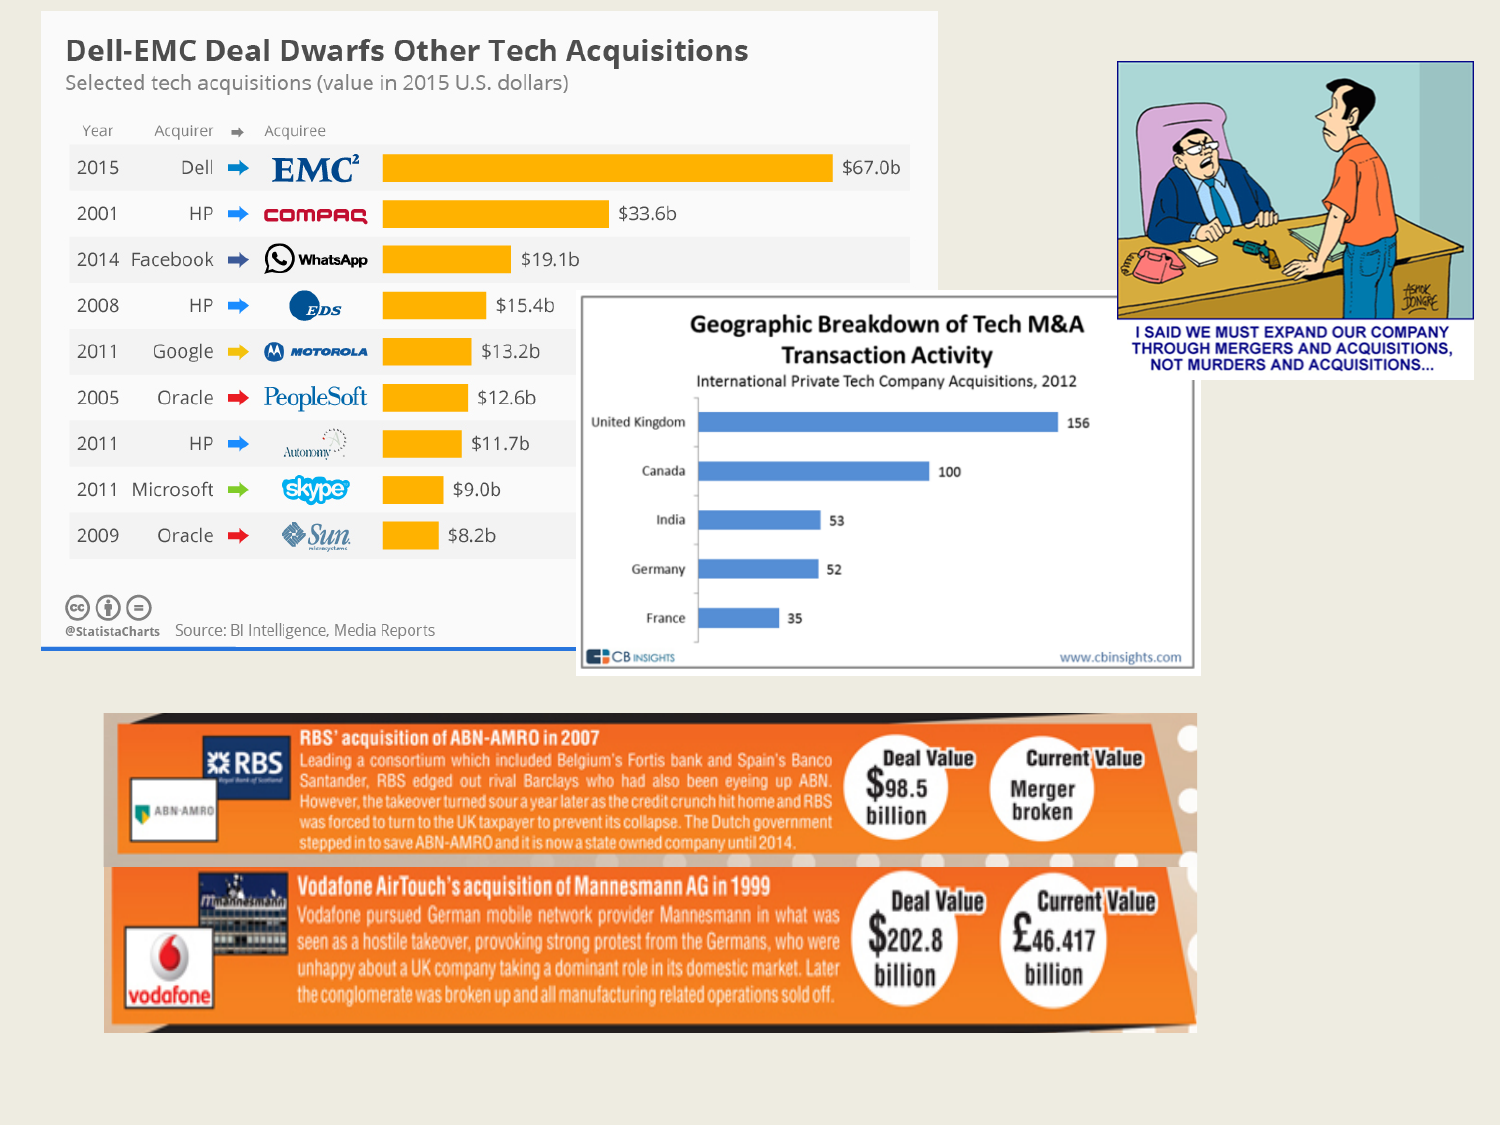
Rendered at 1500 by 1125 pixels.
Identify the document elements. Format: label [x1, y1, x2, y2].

picture [103, 713, 1198, 1033]
picture [40, 11, 1474, 676]
